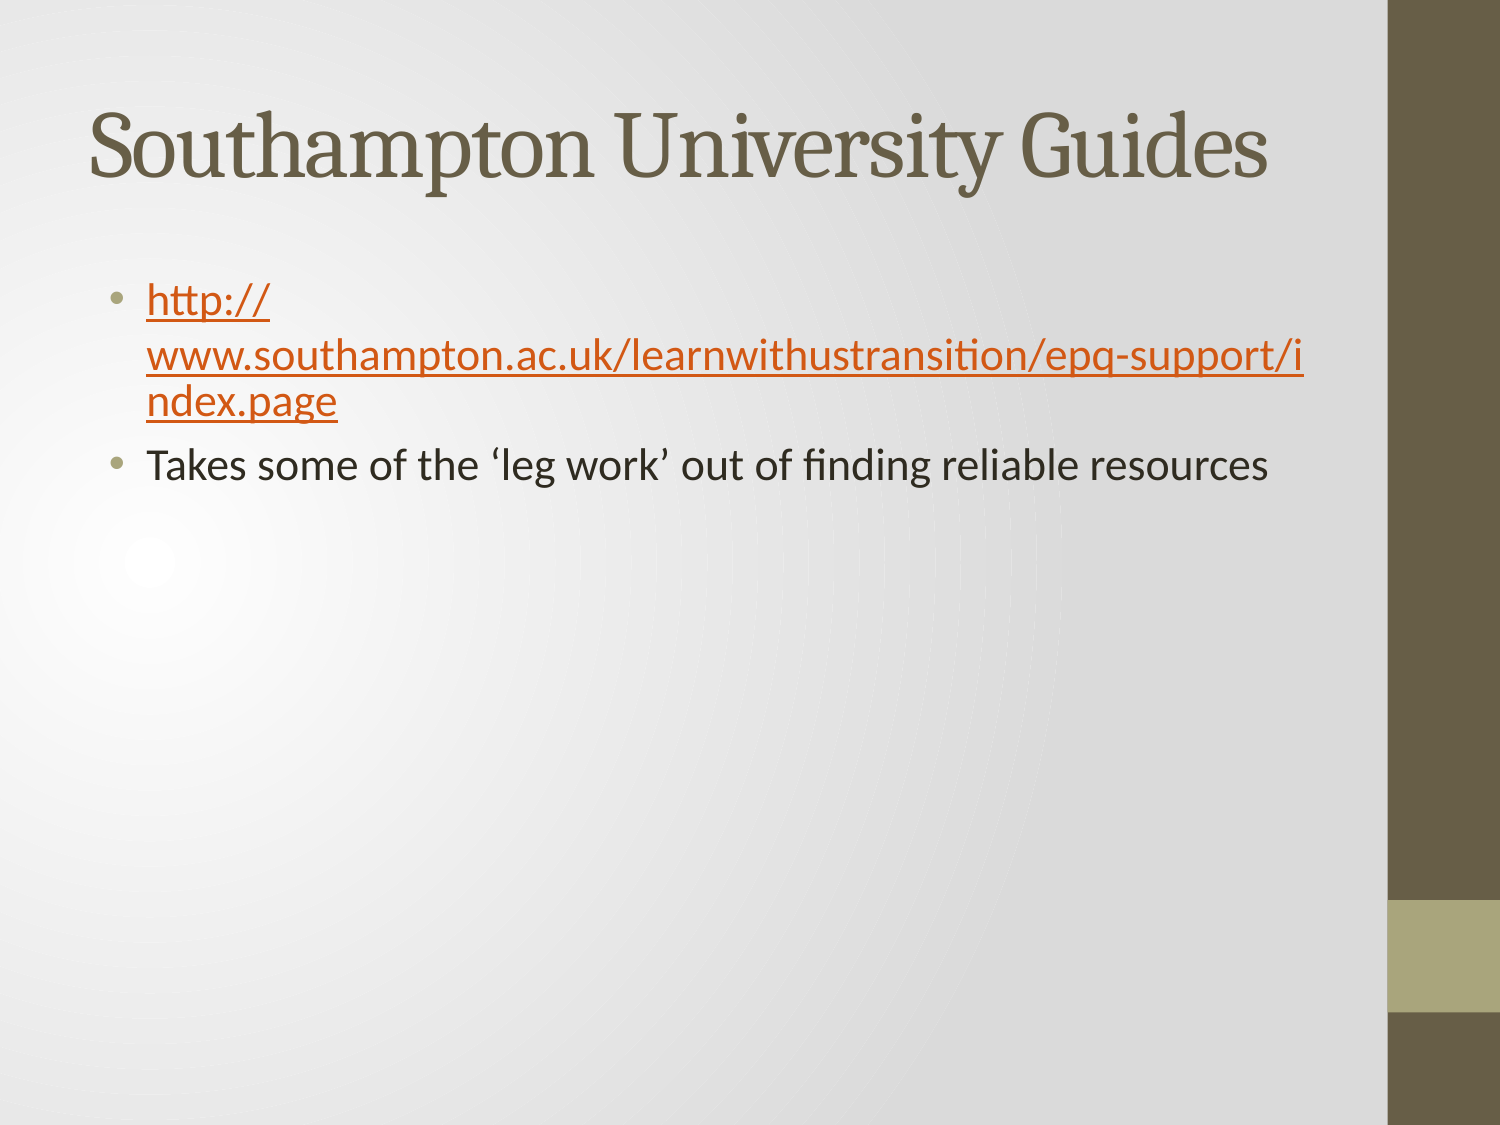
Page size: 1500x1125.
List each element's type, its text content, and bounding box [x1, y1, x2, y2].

list http://www.southampton.ac.uk/learnwithustransition/epq-support/index.page Takes some of the ‘leg work’ out of finding reliable resources [75, 262, 1325, 1050]
title Southampton University Guides [75, 45, 1325, 233]
